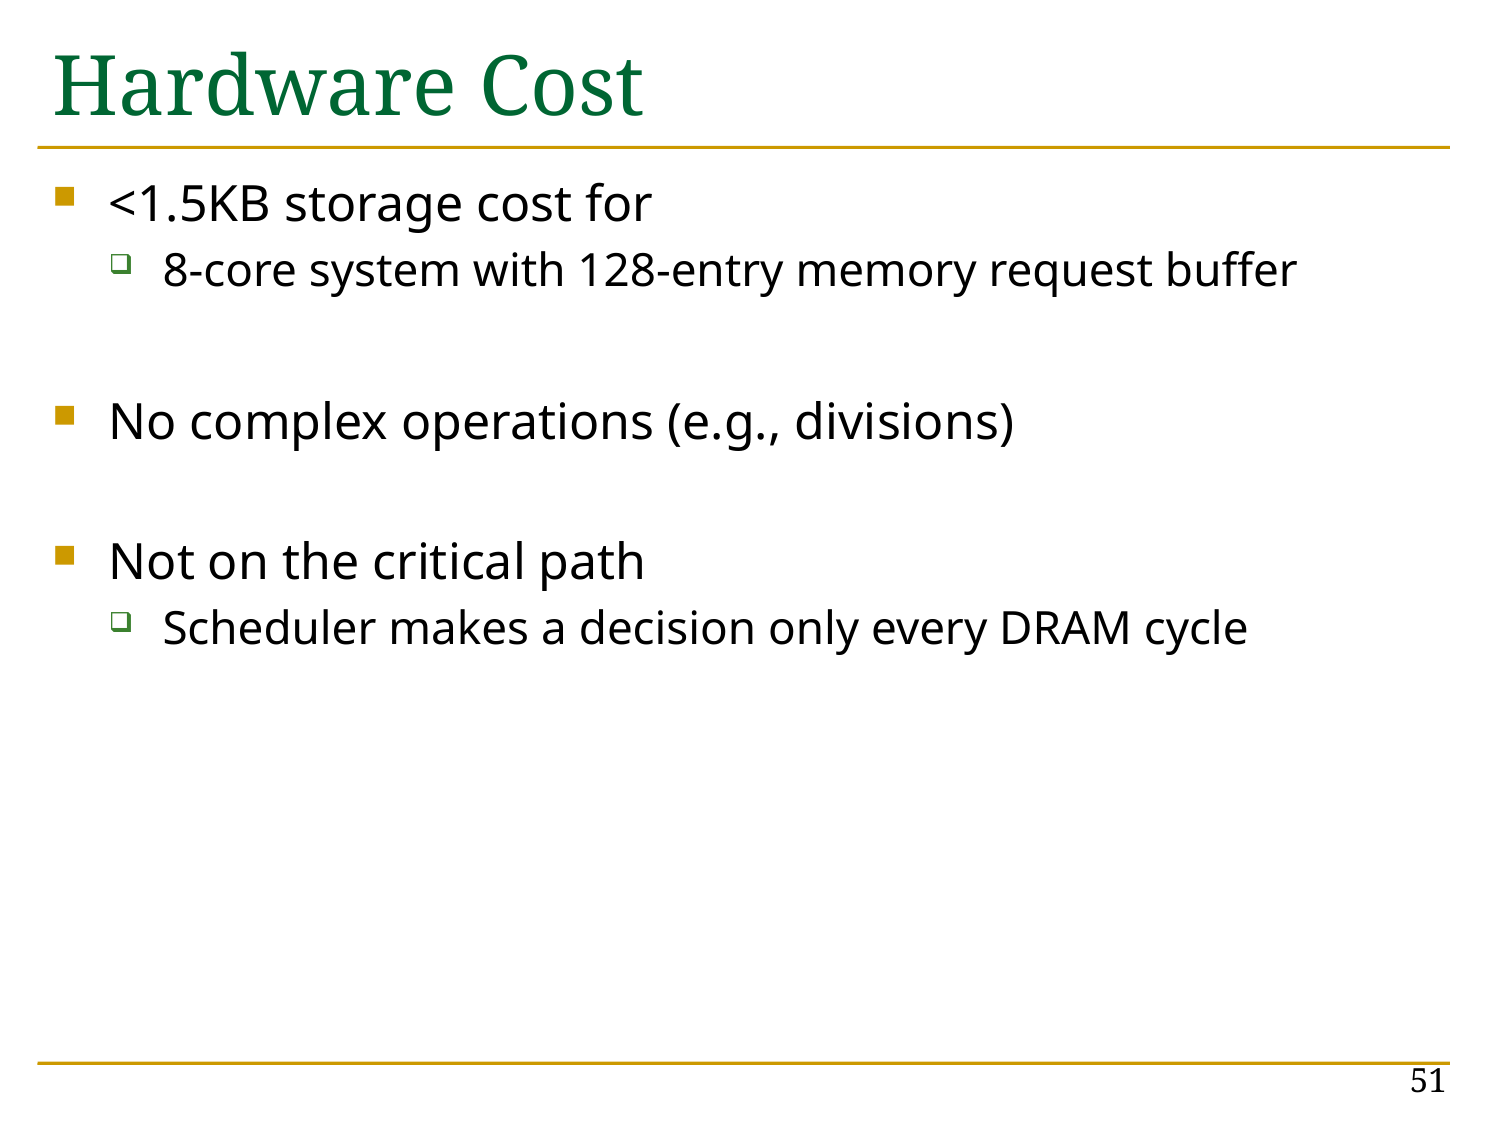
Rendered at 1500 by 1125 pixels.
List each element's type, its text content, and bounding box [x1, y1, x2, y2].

slide_number 51 [1111, 1036, 1462, 1112]
list <1.5KB storage cost for 8-core system with 128-entry memory request buffer No complex operations (e.g., divisions) Not on the critical path Scheduler makes a decision only every DRAM cycle [37, 163, 1450, 1016]
title Hardware Cost [37, 24, 1450, 163]
